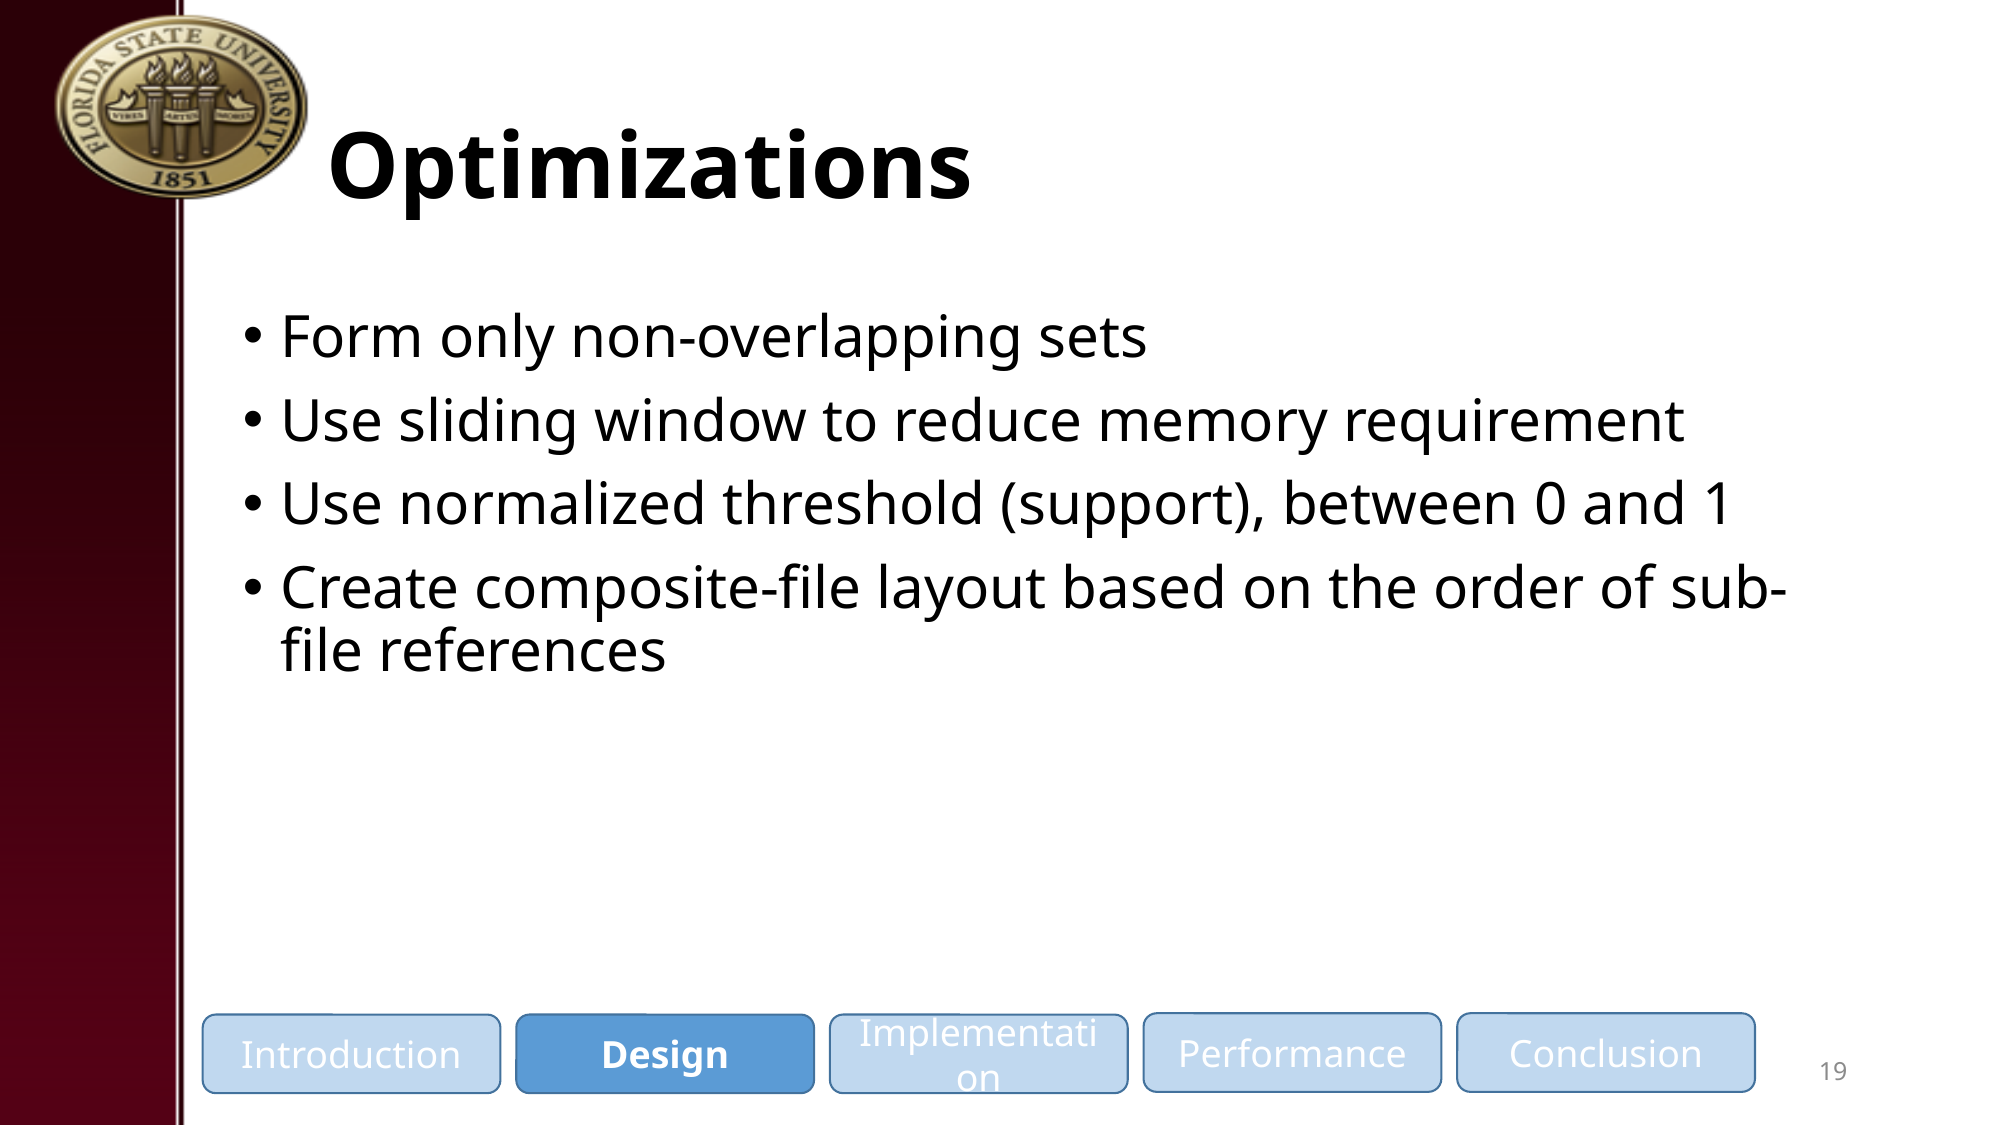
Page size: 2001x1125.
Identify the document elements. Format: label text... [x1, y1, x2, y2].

title Optimizations [311, 59, 1863, 278]
list Form only non-overlapping sets Use sliding window to reduce memory requirement Use normalized threshold (support), between 0 and 1 Create composite-file layout based on the order of sub-file references [227, 299, 1863, 1014]
picture [0, 0, 2001, 1125]
text_box Performance [1142, 1014, 1443, 1093]
text_box Introduction [201, 1013, 502, 1095]
text_box Design [515, 1014, 816, 1095]
slide_number 19 [1412, 1042, 1863, 1103]
text_box Implementation [828, 1014, 1129, 1095]
text_box Conclusion [1456, 1014, 1757, 1093]
